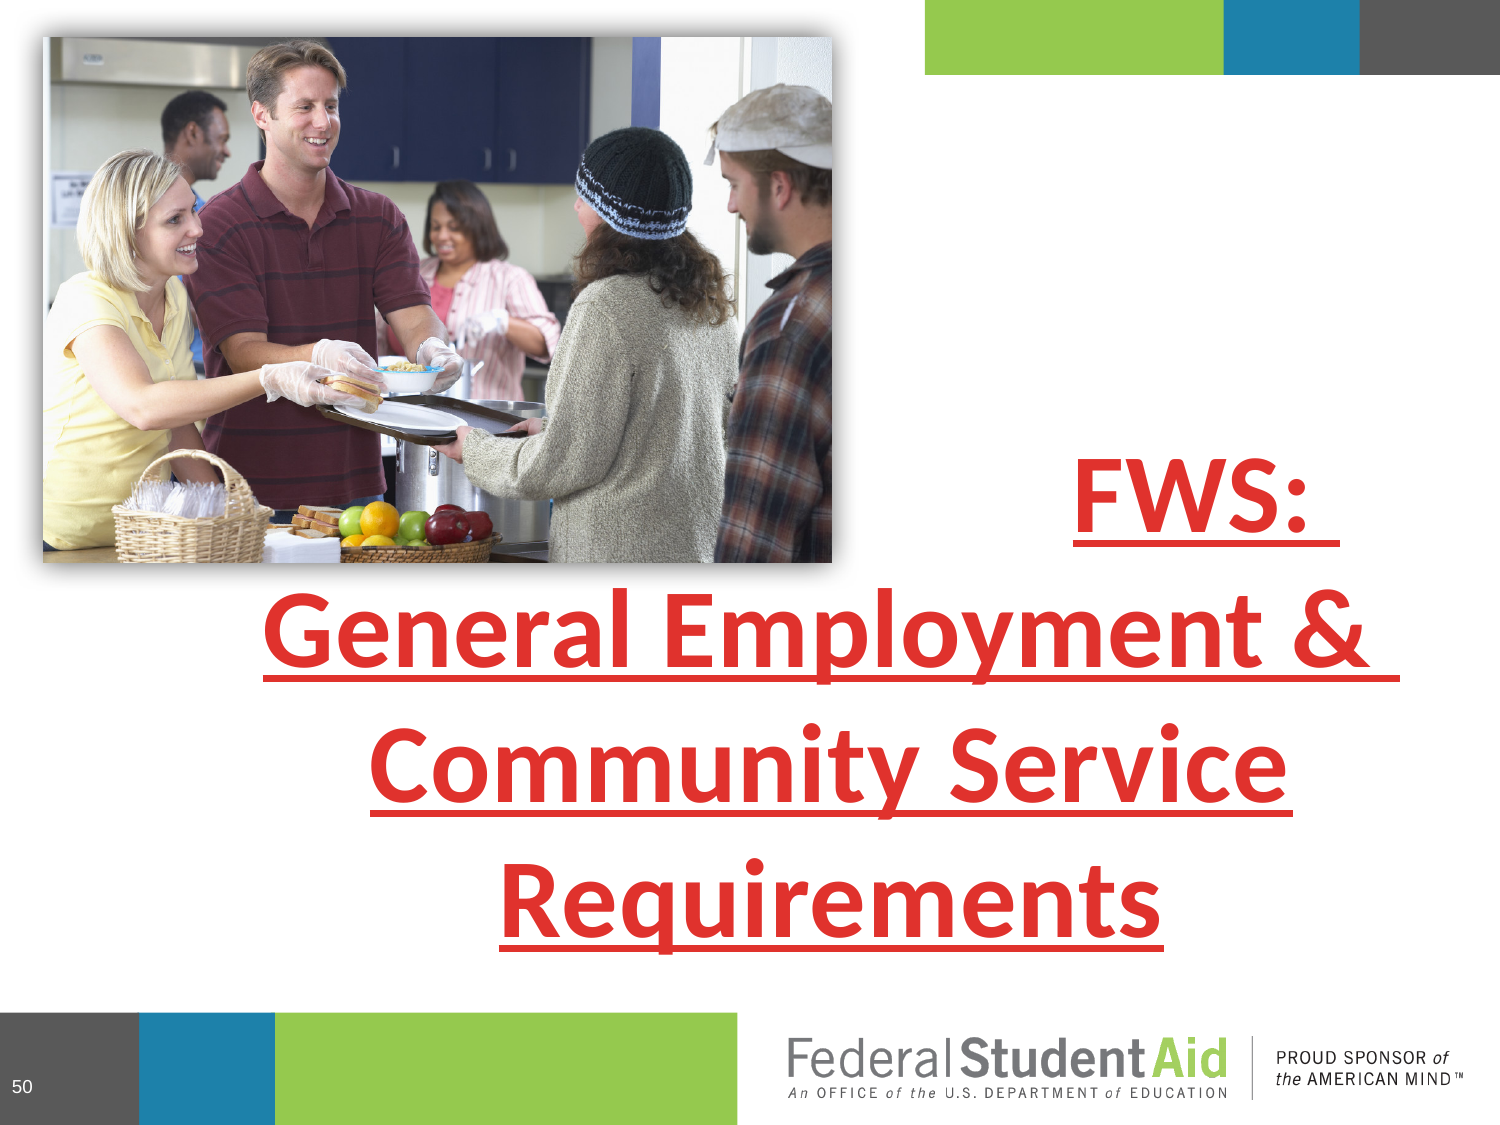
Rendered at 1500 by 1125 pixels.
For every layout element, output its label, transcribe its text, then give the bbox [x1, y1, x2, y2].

picture [43, 37, 832, 564]
picture [788, 1036, 1463, 1100]
text_box FWS: General Employment & Community Service Requirements [81, 412, 1500, 968]
slide_number 50 [0, 1056, 347, 1117]
